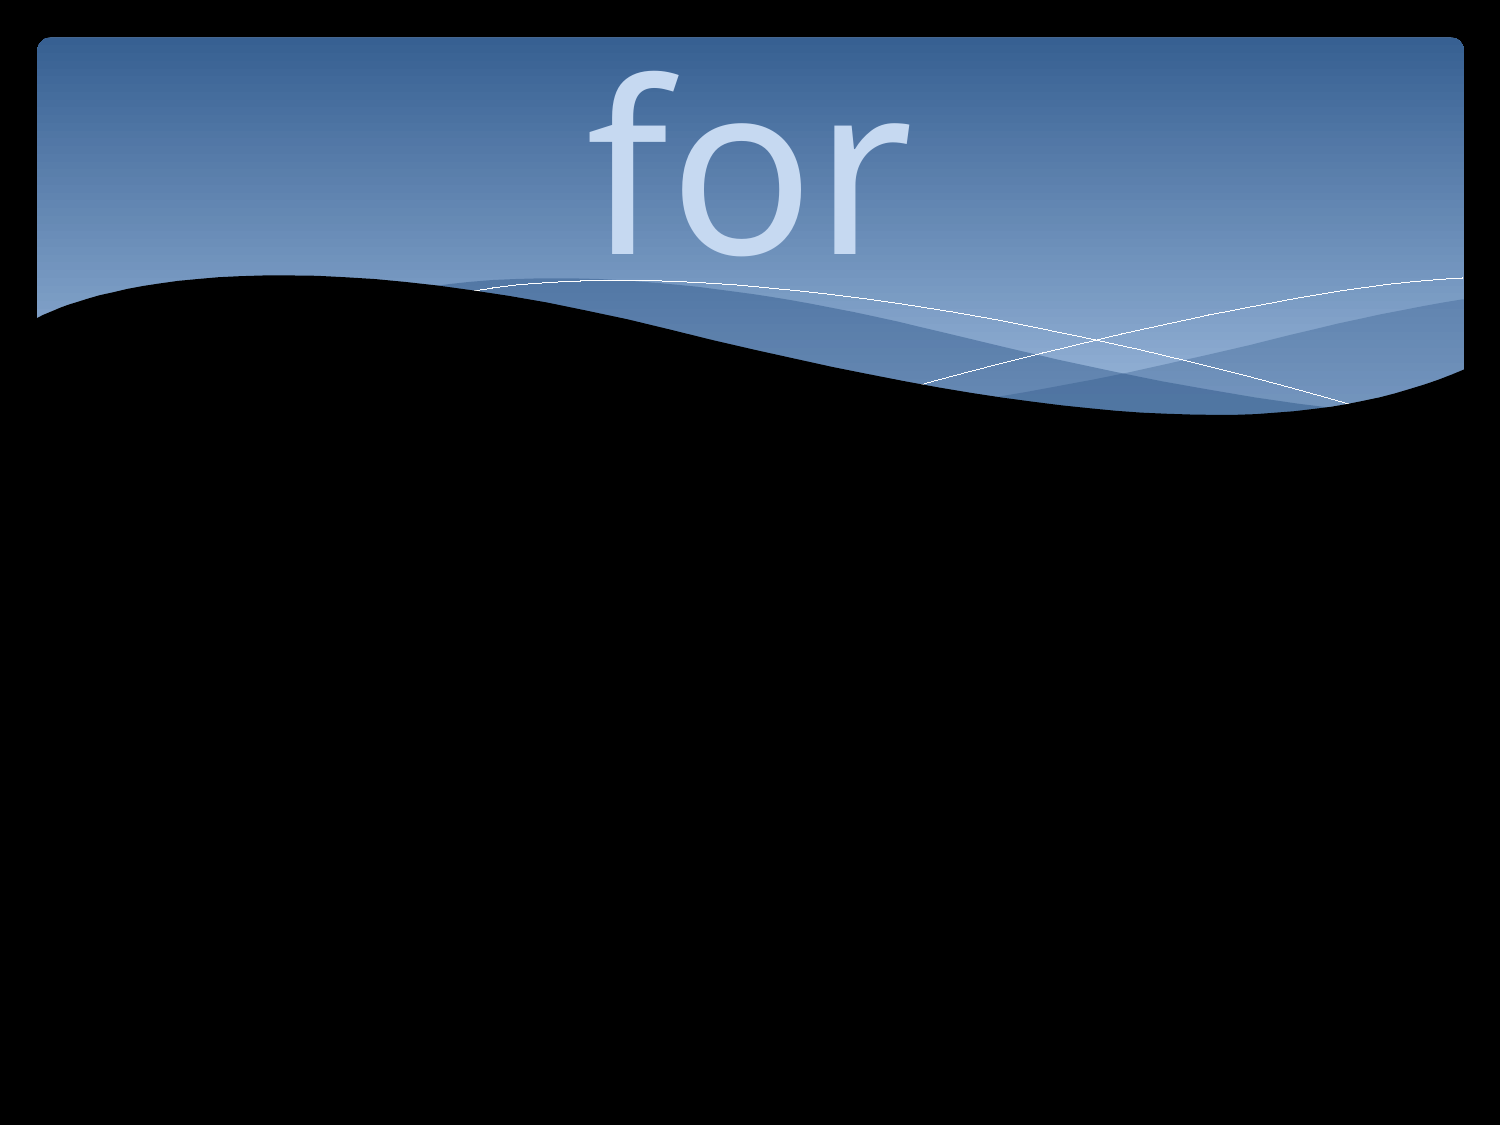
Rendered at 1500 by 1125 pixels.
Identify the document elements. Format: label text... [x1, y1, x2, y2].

title for [75, 55, 1425, 261]
